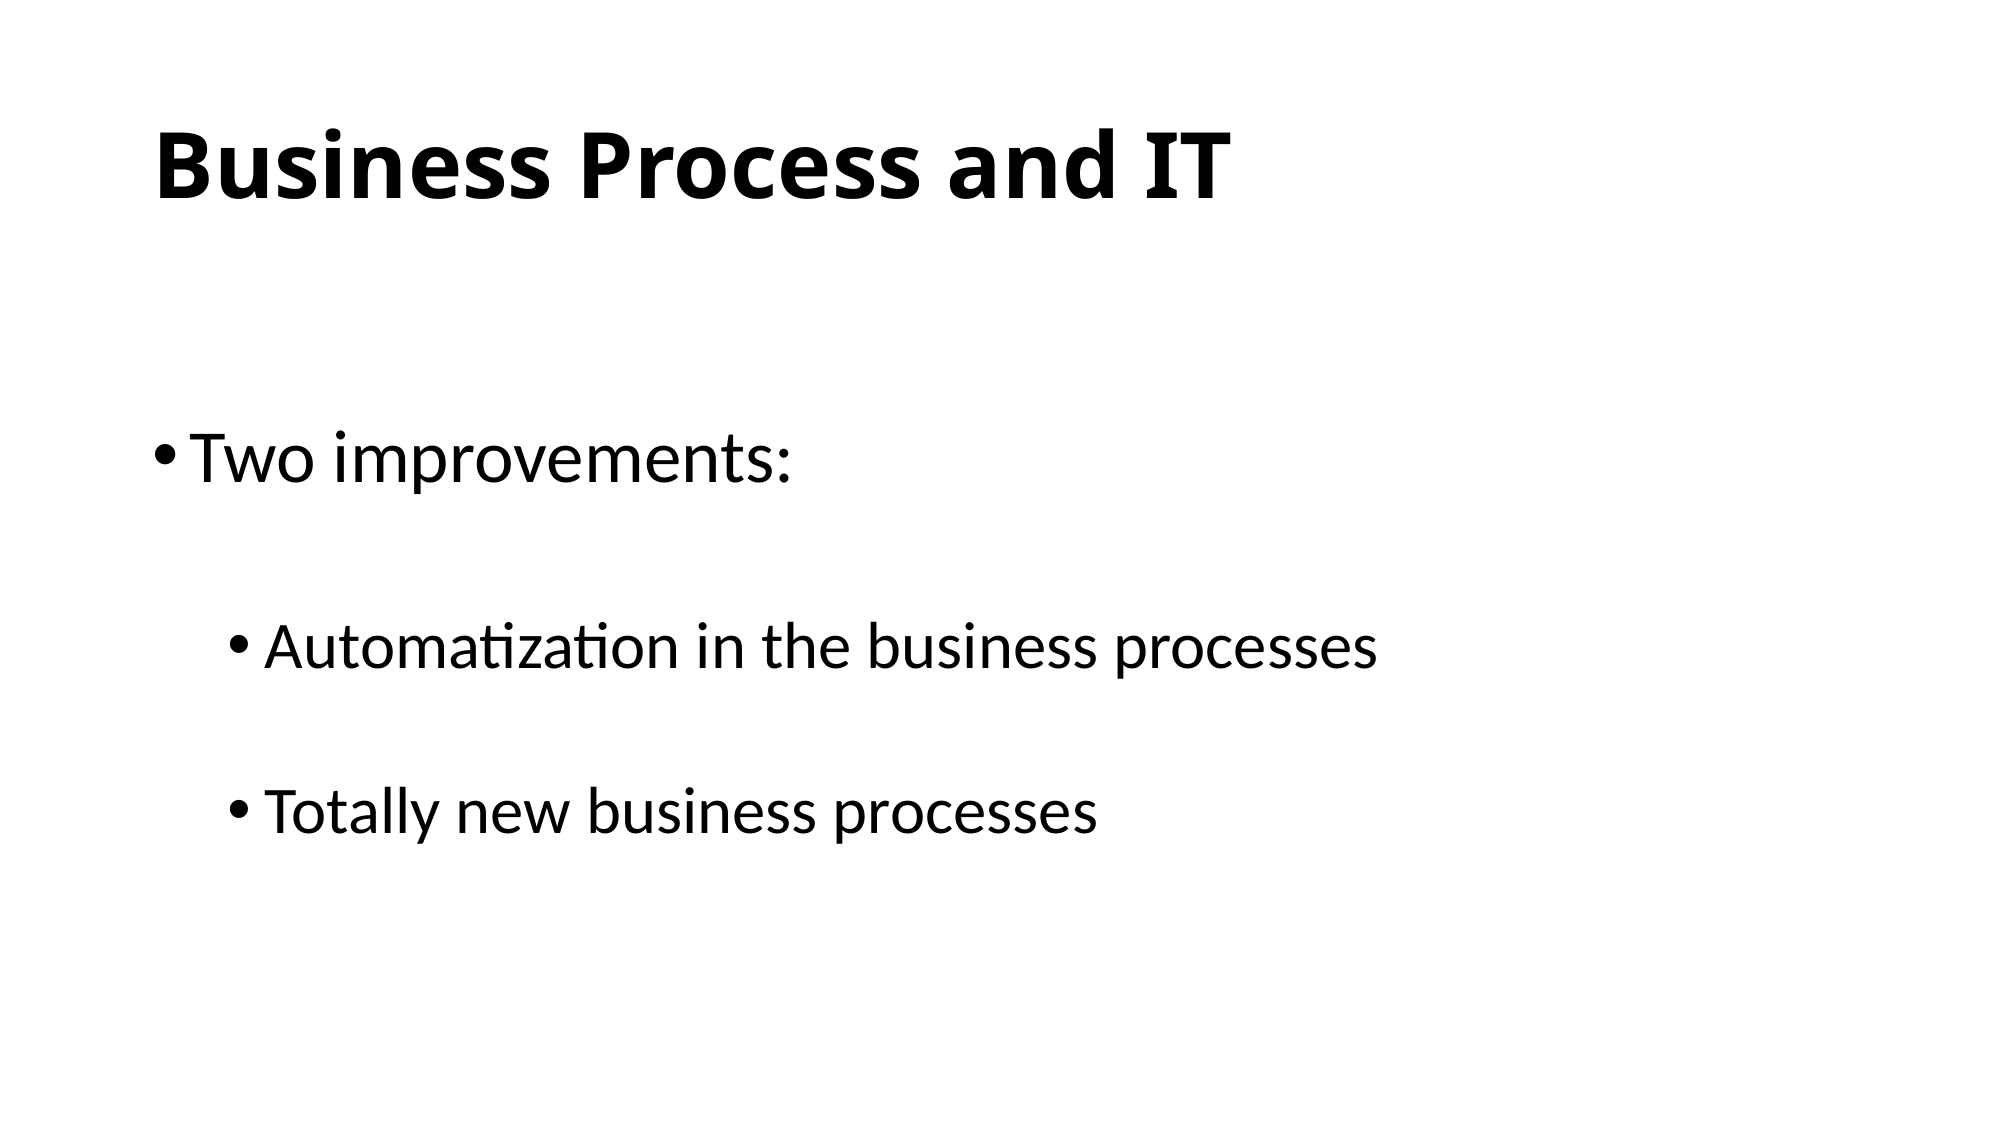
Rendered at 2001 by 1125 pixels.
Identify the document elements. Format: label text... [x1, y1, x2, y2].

title Business Process and IT [137, 59, 1863, 278]
list Two improvements: Automatization in the business processes Totally new business processes [137, 299, 1863, 1014]
